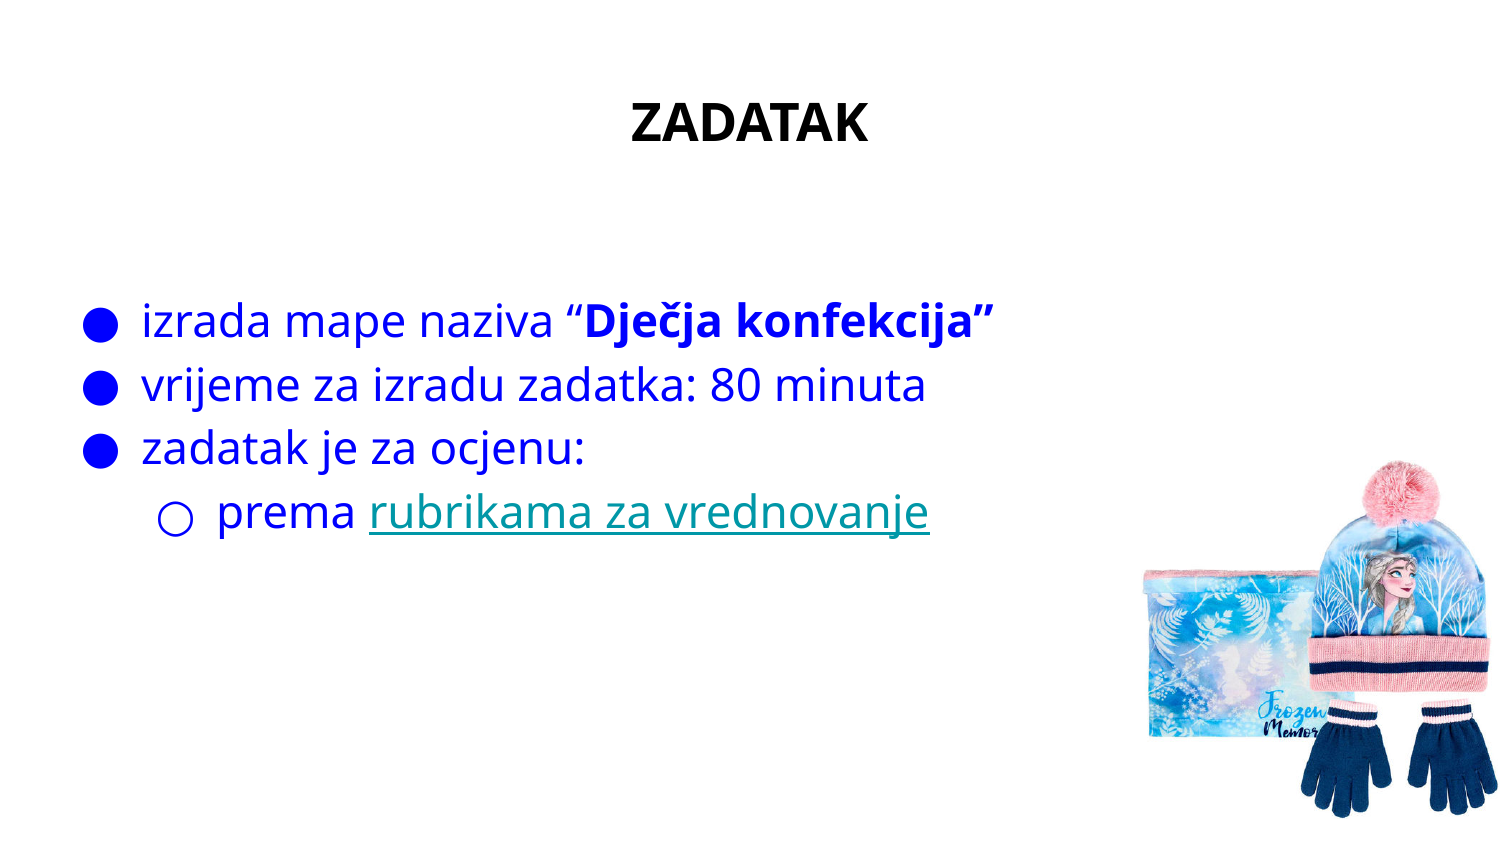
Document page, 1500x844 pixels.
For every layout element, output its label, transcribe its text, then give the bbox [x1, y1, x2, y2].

list izrada mape naziva “Dječja konfekcija” vrijeme za izradu zadatka: 80 minuta zadatak je za ocjenu: prema rubrikama za vrednovanje [51, 189, 1449, 750]
title ZADATAK [51, 72, 1449, 167]
picture [1141, 460, 1500, 819]
